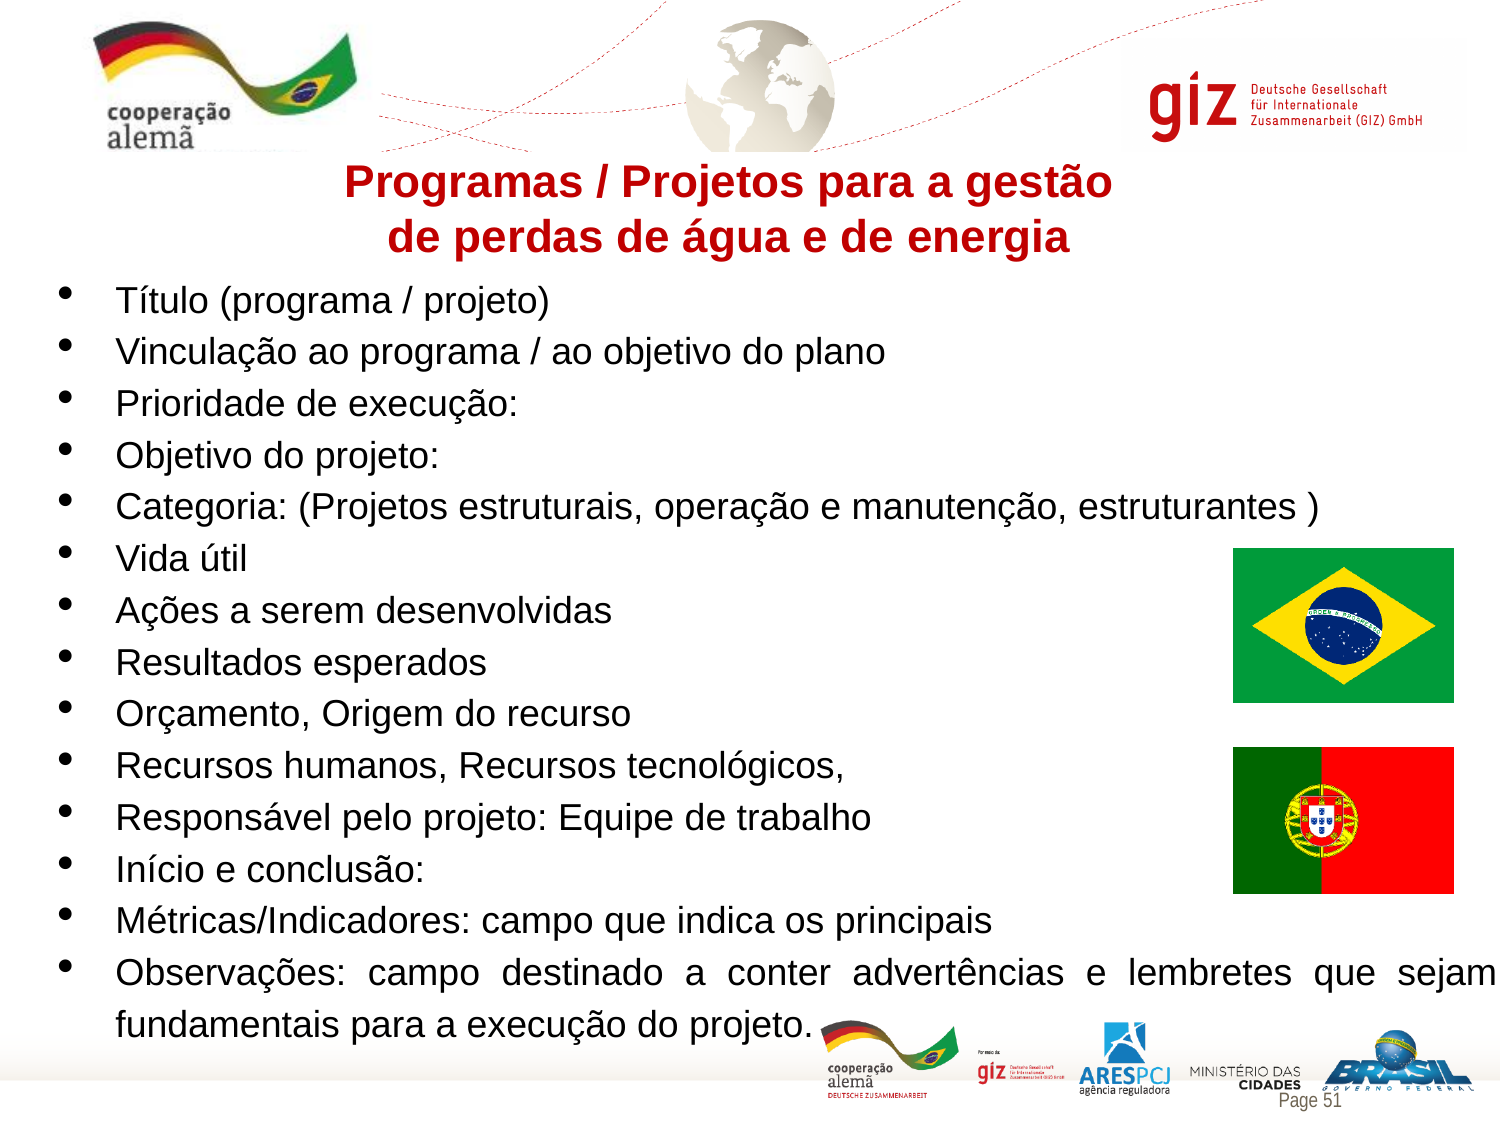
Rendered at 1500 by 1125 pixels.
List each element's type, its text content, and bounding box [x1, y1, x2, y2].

picture [1233, 548, 1454, 704]
picture [70, 0, 1467, 150]
text_box Programas / Projetos para a gestão de perdas de água e de energia [0, 150, 1473, 264]
picture [1233, 746, 1454, 894]
text_box Título (programa / projeto) Vinculação ao programa / ao objetivo do plano Prioridade de execução: Objetivo do projeto: Categoria: (Projetos estruturais, operação e manutenção, estruturantes ) Vida útil Ações a serem desenvolvidas Resultados esperados Orçamento, Origem do recurso Recursos humanos, Recursos tecnológicos, Responsável pelo projeto: Equipe de trabalho Início e conclusão: Métricas/Indicadores: campo que indica os principais Observações: campo destinado a conter advertências e lembretes que sejam fundamentais para a execução do projeto. [44, 261, 1500, 1053]
picture [0, 959, 1500, 1125]
